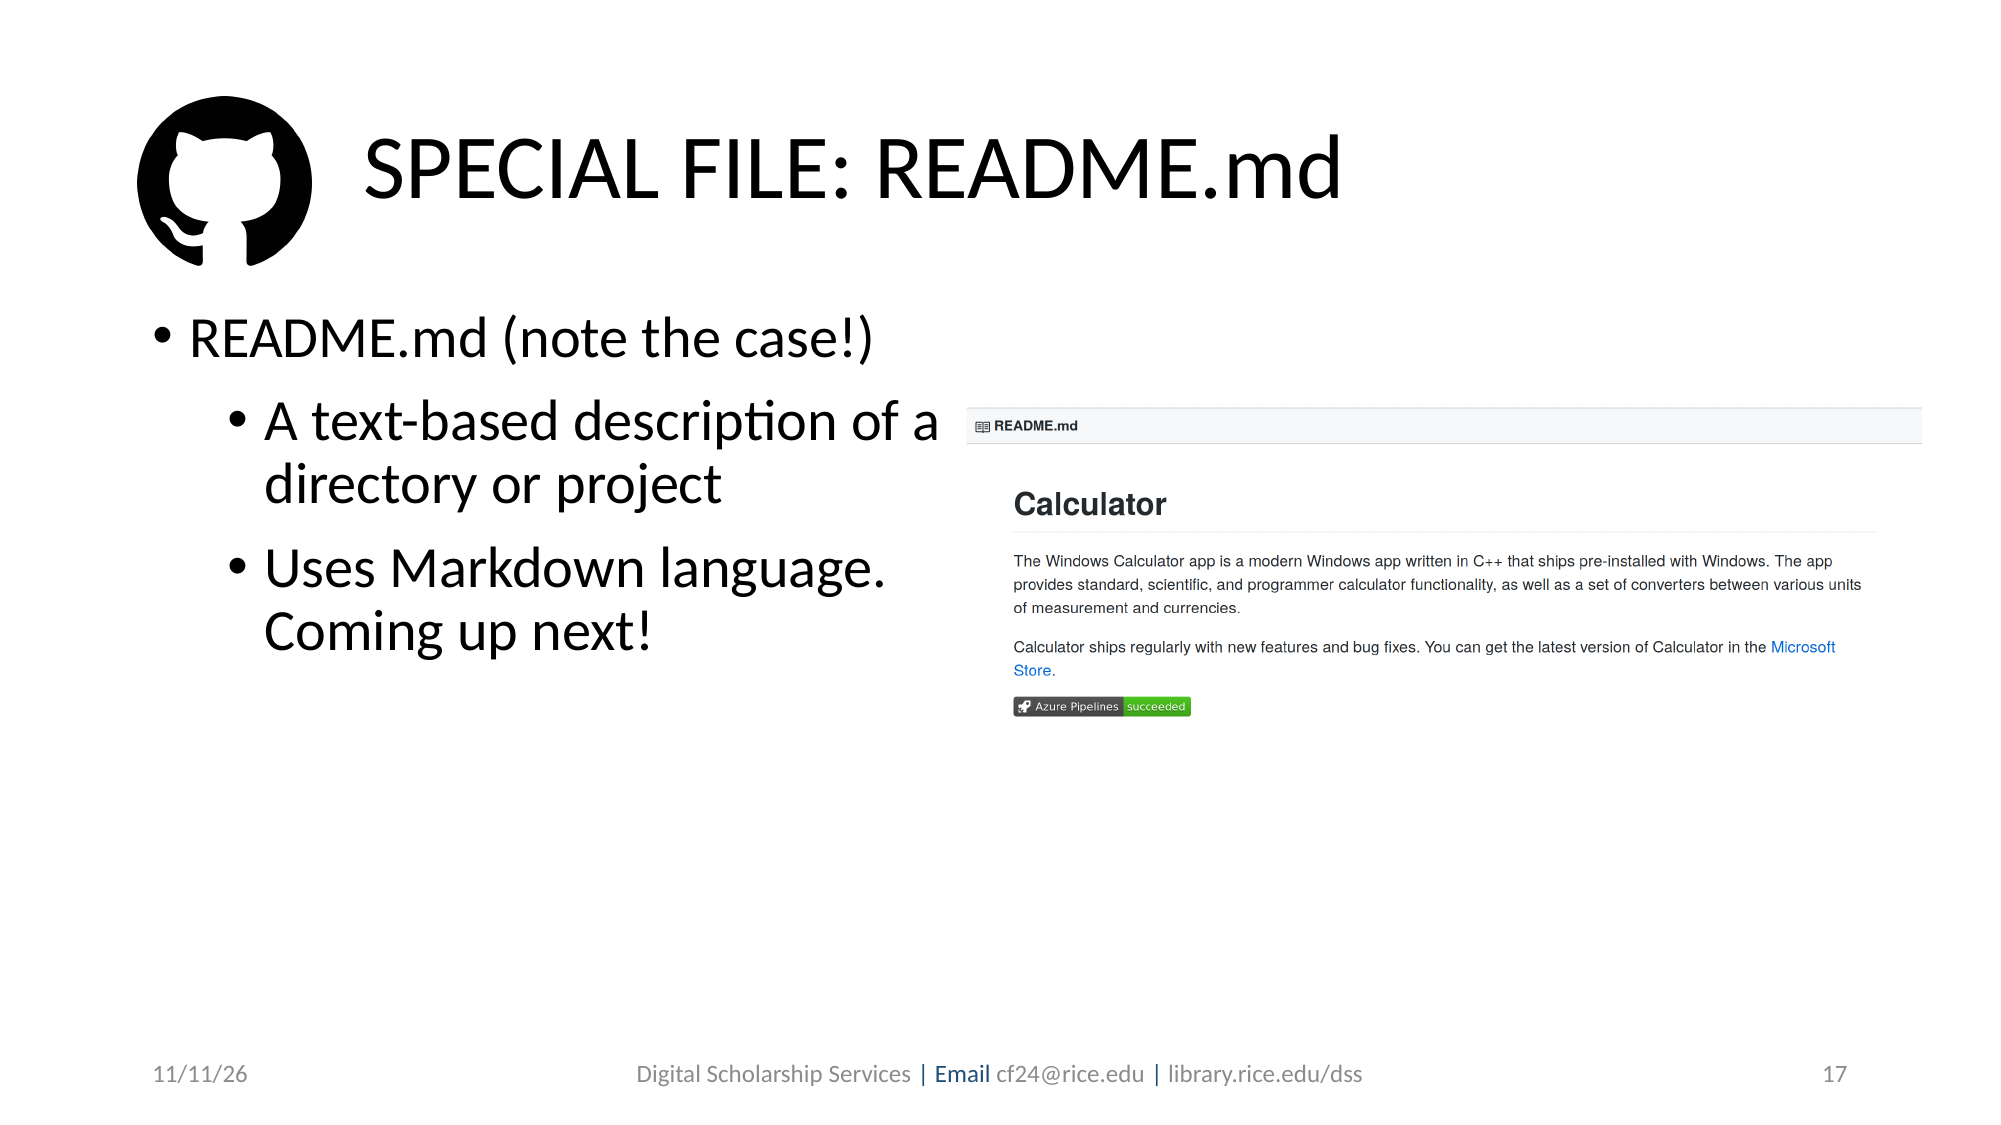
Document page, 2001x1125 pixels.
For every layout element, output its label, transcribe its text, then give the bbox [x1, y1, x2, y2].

text_box Digital Scholarship Services | Email cf24@rice.edu | library.rice.edu/dss [587, 1042, 1413, 1103]
text_box 9/17/2019 [137, 1042, 587, 1103]
text_box README.md (note the case!) A text-based description of a directory or project Uses Markdown language. Coming up next! [137, 299, 977, 1014]
picture [137, 96, 312, 270]
picture [966, 402, 1966, 736]
text_box SPECIAL FILE: README.md [348, 59, 1863, 278]
text_box 17 [1413, 1042, 1863, 1103]
